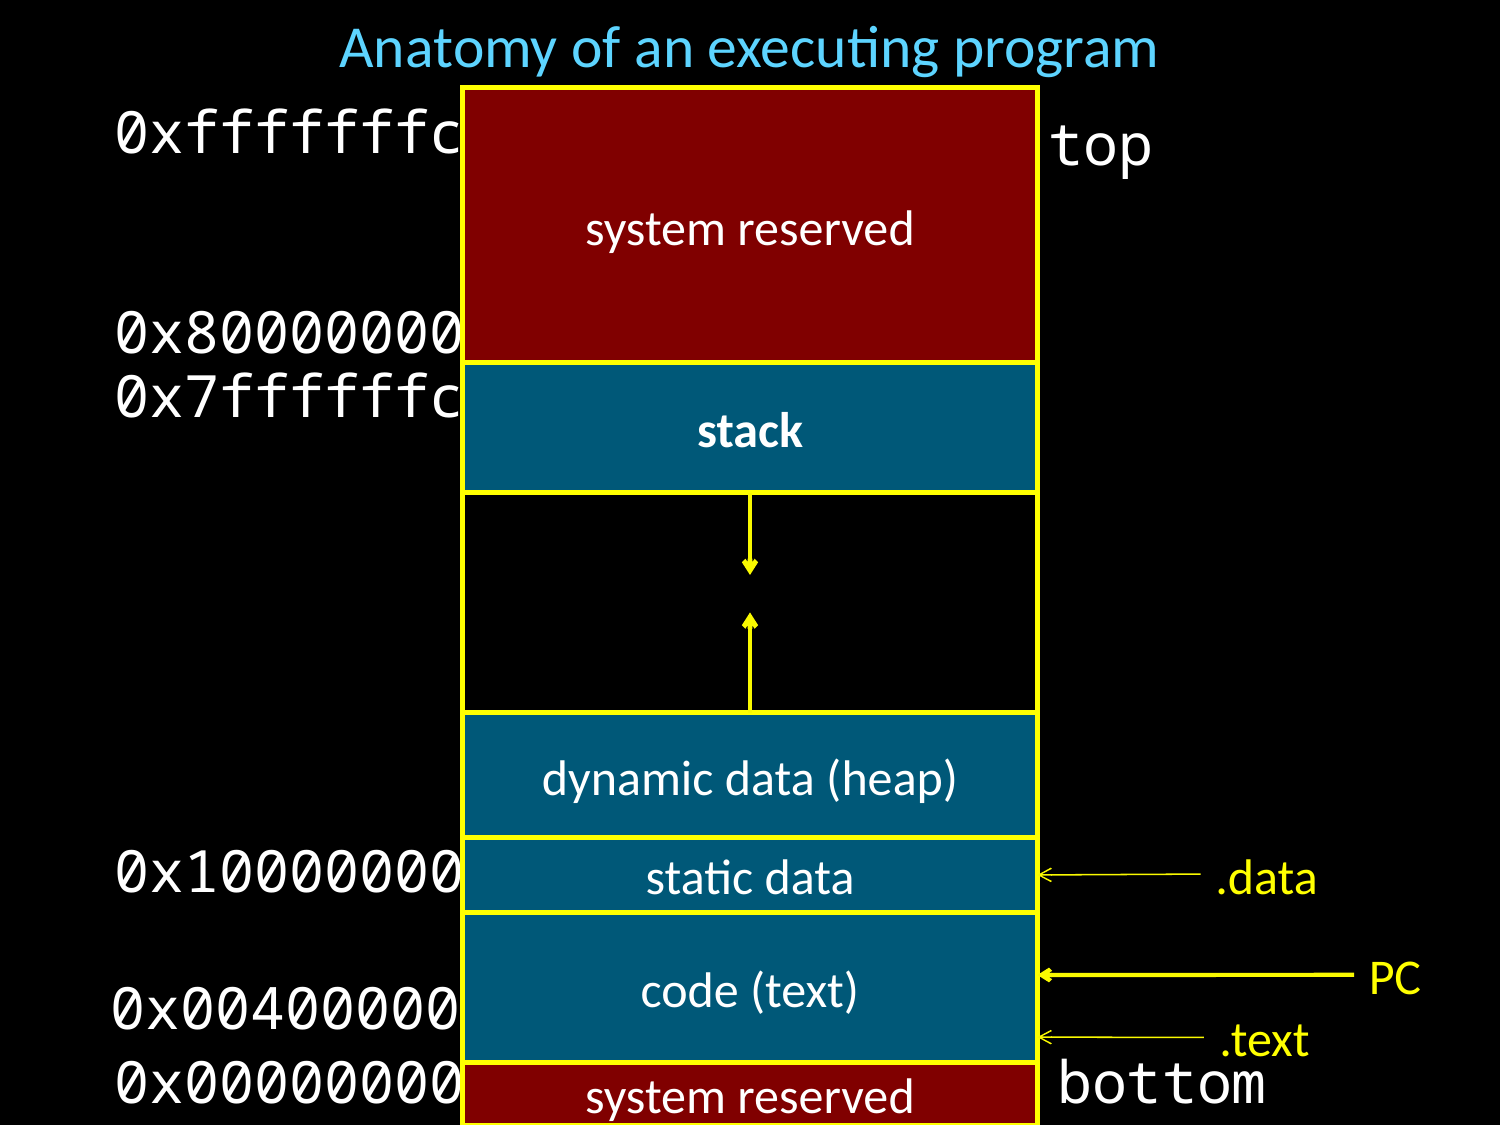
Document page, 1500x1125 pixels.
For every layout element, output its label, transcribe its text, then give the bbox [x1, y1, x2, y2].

text_box static data [462, 838, 1038, 913]
text_box 0x00000000 [99, 1049, 462, 1123]
text_box 0x80000000 [99, 287, 462, 373]
text_box 0x7ffffffc [99, 373, 462, 437]
text_box bottom [1042, 1044, 1282, 1123]
text_box PC [1354, 937, 1437, 1013]
text_box top [1038, 99, 1169, 185]
text_box code (text) [462, 913, 1038, 1063]
text_box 0x10000000 [99, 826, 462, 912]
text_box [462, 493, 1038, 712]
text_box 0x00400000 [95, 964, 462, 1049]
title Anatomy of an executing program [37, 0, 1463, 88]
text_box .text [1204, 999, 1325, 1074]
text_box stack [462, 362, 1038, 493]
text_box dynamic data (heap) [462, 712, 1038, 838]
text_box system reserved [462, 1063, 1038, 1125]
text_box .data [1200, 836, 1333, 912]
text_box 0xfffffffc [99, 87, 462, 173]
text_box system reserved [462, 87, 1038, 362]
